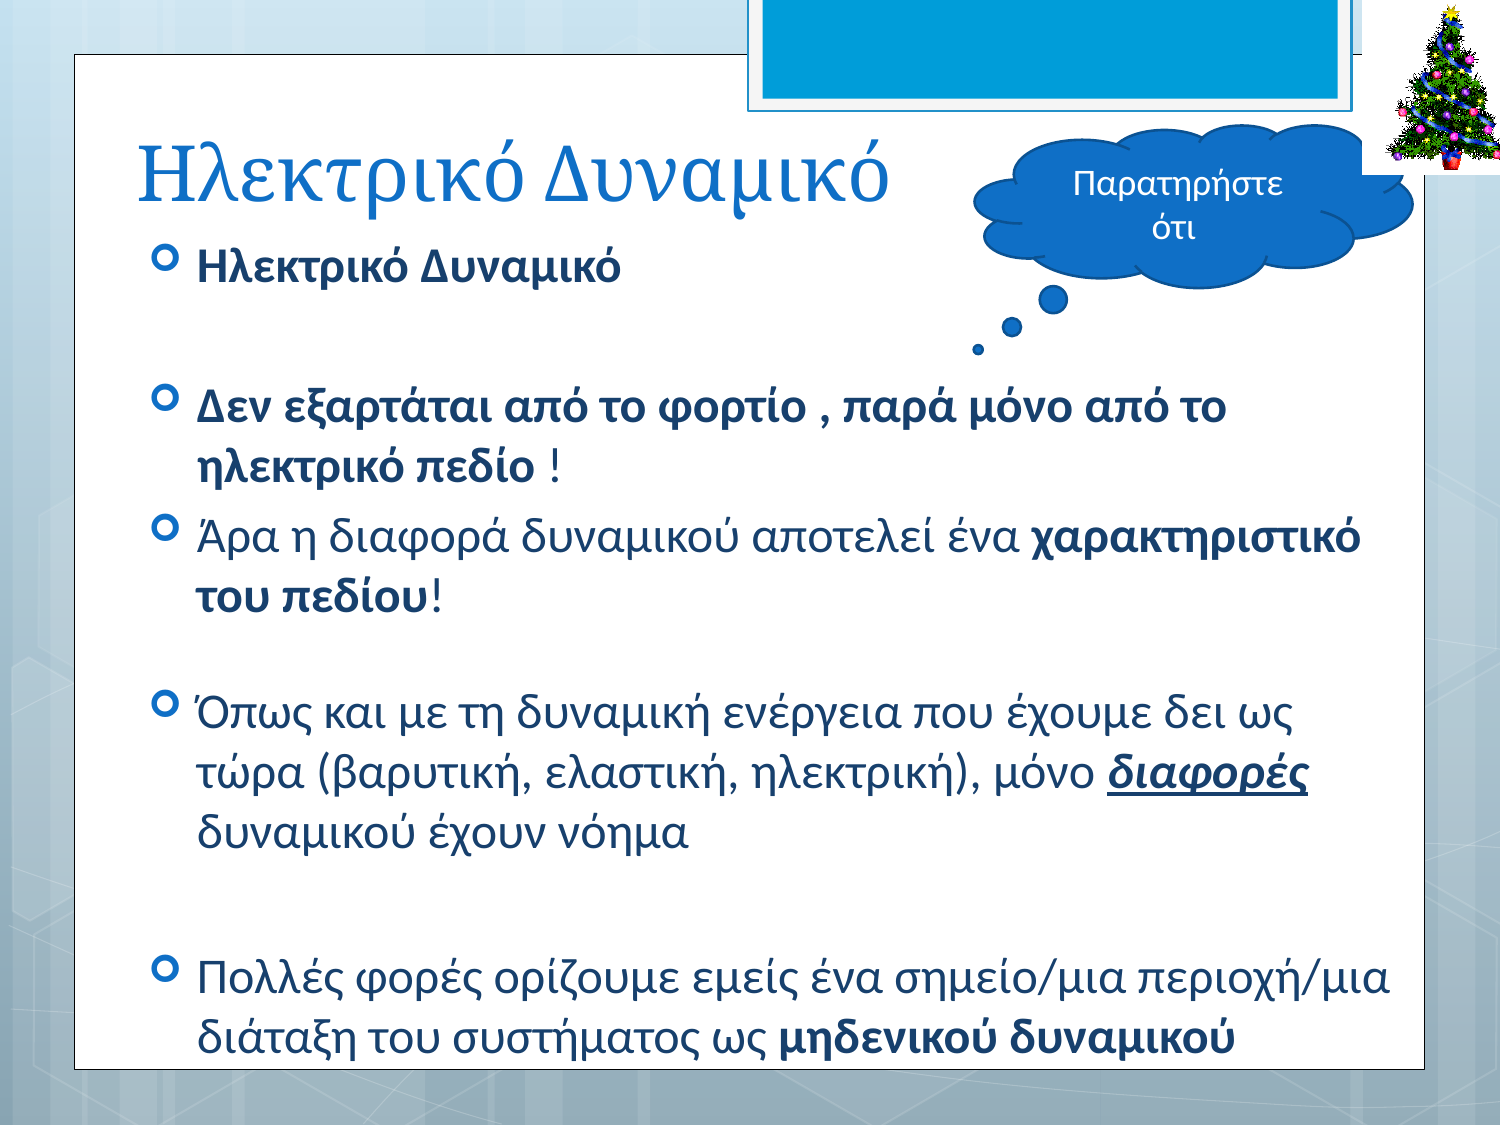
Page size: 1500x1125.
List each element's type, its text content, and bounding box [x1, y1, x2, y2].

title Ηλεκτρικό Δυναμικό [121, 116, 1338, 225]
picture [1362, 0, 1500, 176]
